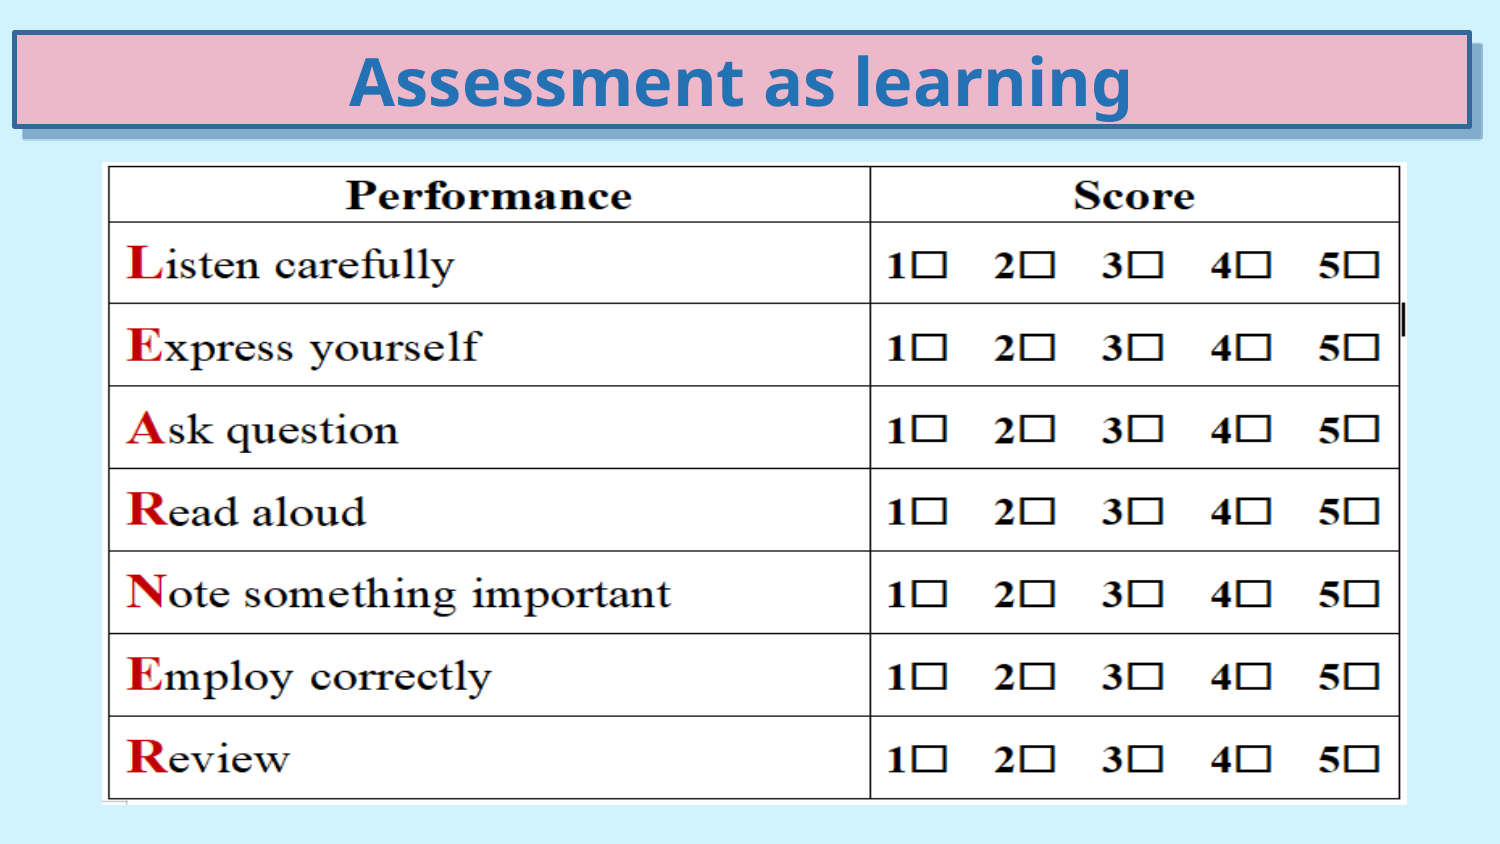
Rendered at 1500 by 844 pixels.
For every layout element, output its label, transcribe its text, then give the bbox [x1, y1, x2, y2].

title Assessment as learning [12, 30, 1472, 129]
picture [102, 162, 1407, 805]
